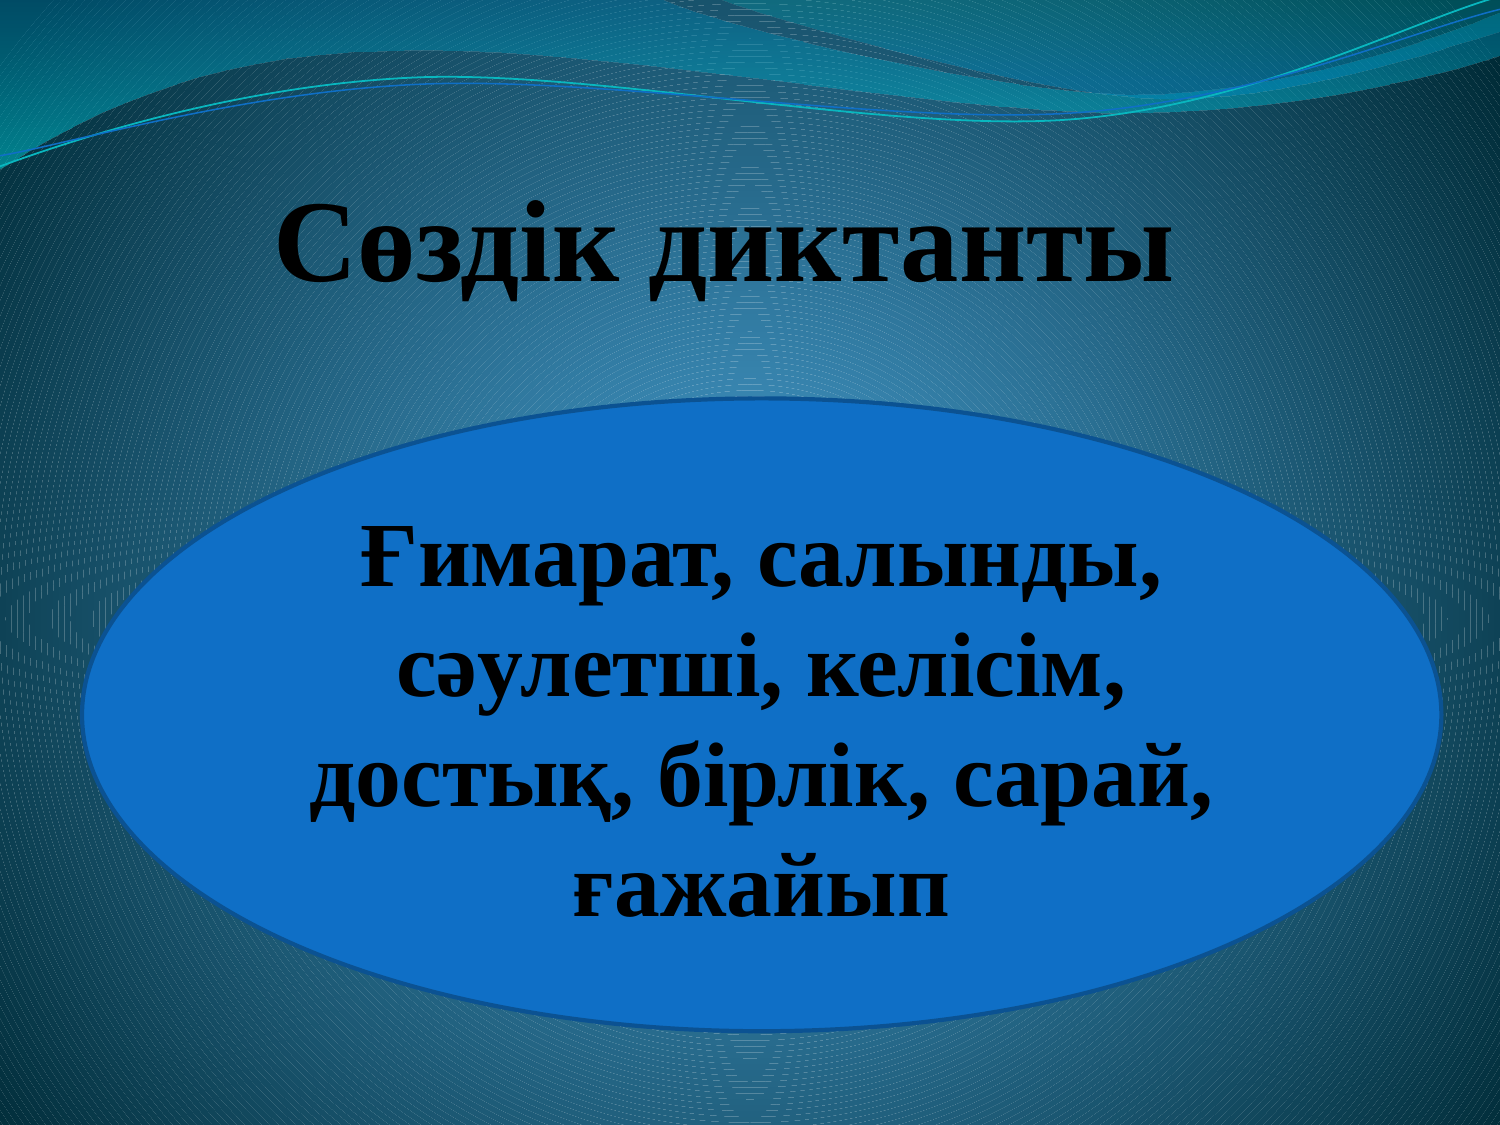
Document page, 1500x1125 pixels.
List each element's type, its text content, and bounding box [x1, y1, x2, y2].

text_box Ғимарат, салынды, сәулетші, келісім, достық, бірлік, сарай, ғажайып [79, 396, 1444, 1034]
title Сөздік диктанты [86, 58, 1362, 305]
